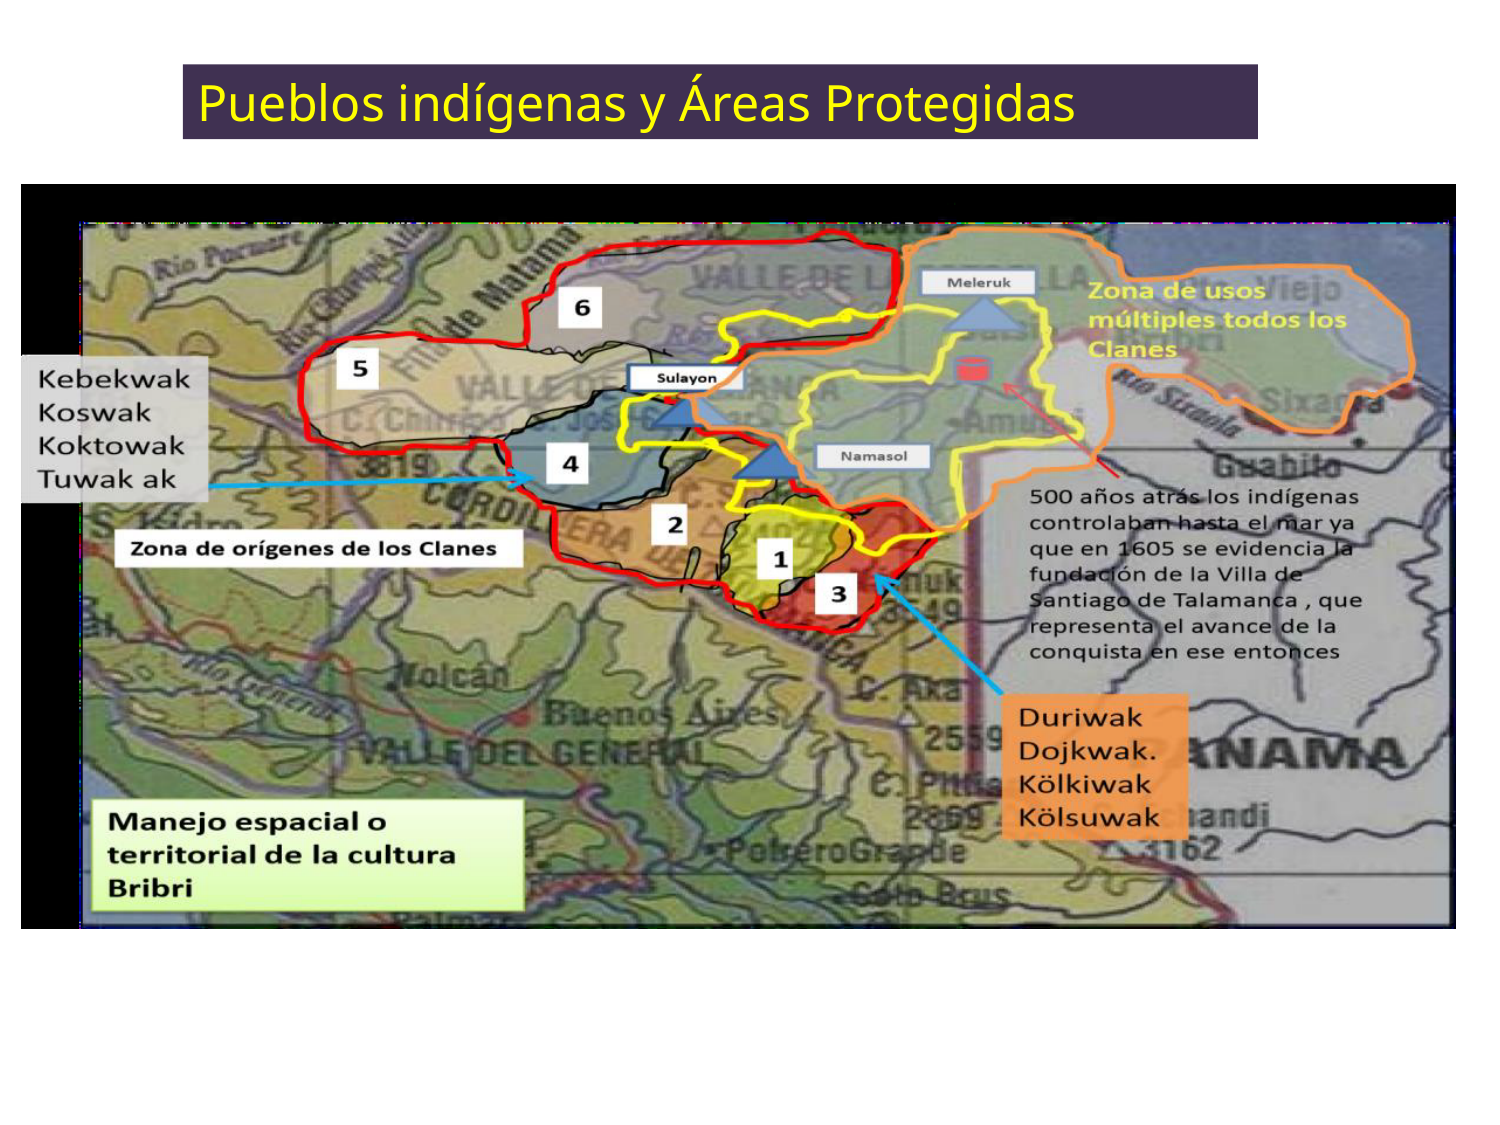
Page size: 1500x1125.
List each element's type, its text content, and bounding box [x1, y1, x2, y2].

text_box Pueblos indígenas y Áreas Protegidas [182, 64, 1258, 140]
picture [21, 184, 1456, 929]
